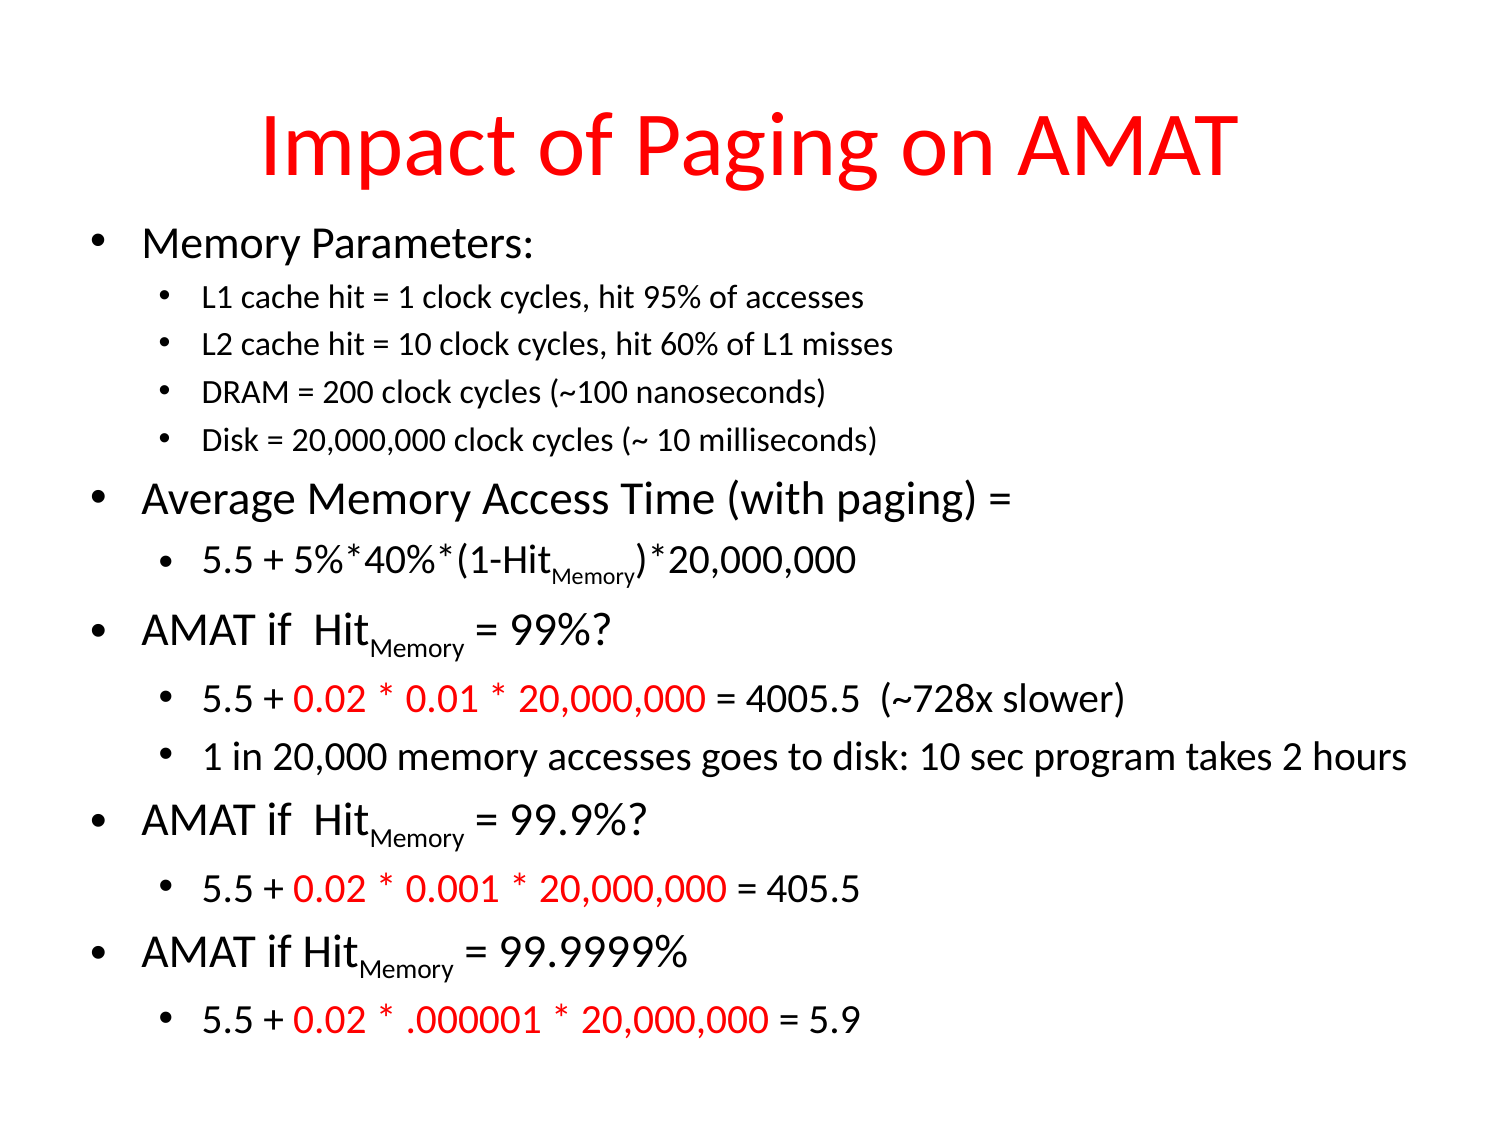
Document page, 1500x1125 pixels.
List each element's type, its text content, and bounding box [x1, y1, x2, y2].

list Memory Parameters: L1 cache hit = 1 clock cycles, hit 95% of accesses L2 cache hit = 10 clock cycles, hit 60% of L1 misses DRAM = 200 clock cycles (~100 nanoseconds) Disk = 20,000,000 clock cycles (~ 10 milliseconds) Average Memory Access Time (with paging) = 5.5 + 5%*40%*(1-HitMemory)*20,000,000 AMAT if HitMemory = 99%? 5.5 + 0.02 * 0.01 * 20,000,000 = 4005.5 (~728x slower) 1 in 20,000 memory accesses goes to disk: 10 sec program takes 2 hours AMAT if HitMemory = 99.9%? 5.5 + 0.02 * 0.001 * 20,000,000 = 405.5 AMAT if HitMemory = 99.9999% 5.5 + 0.02 * .000001 * 20,000,000 = 5.9 [75, 204, 1425, 1068]
title Impact of Paging on AMAT [75, 45, 1425, 204]
